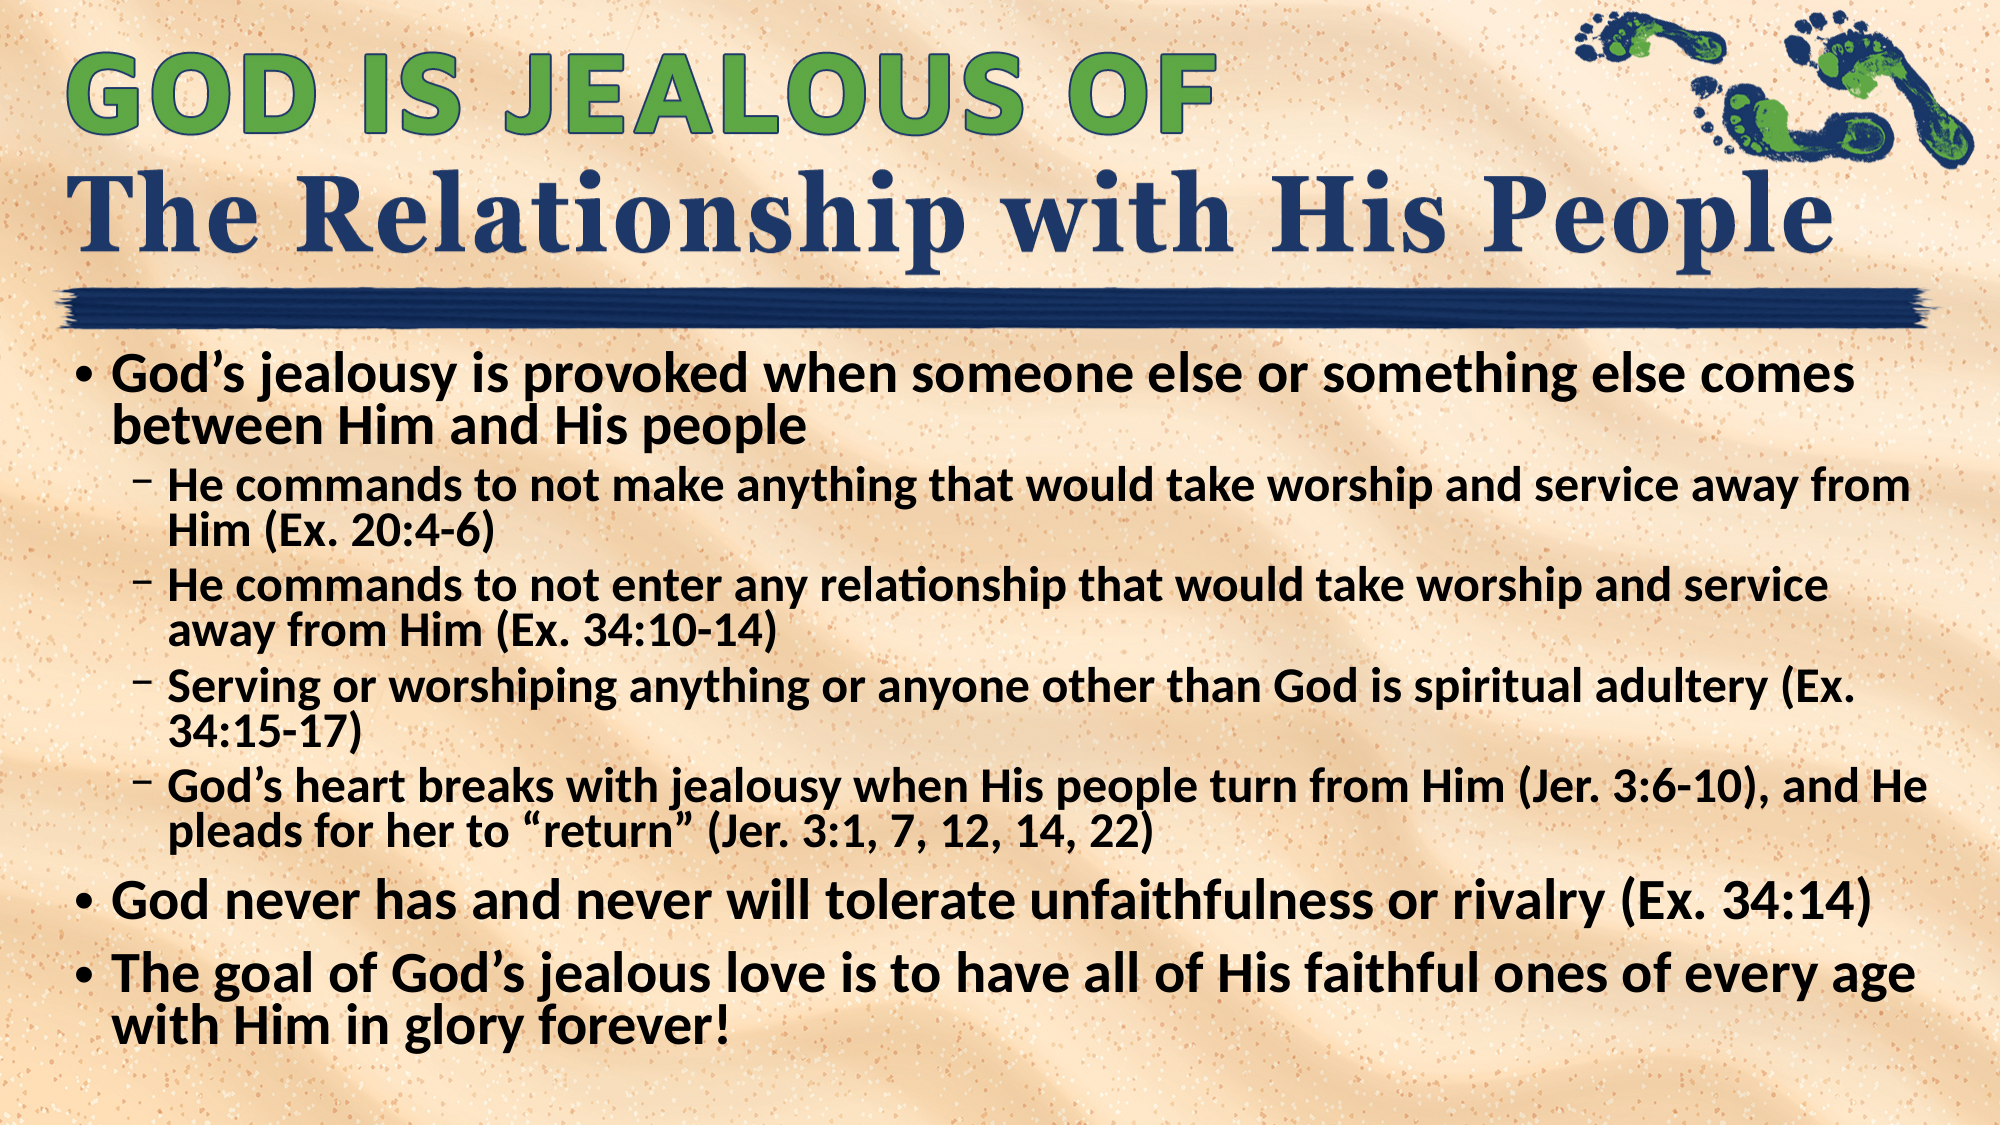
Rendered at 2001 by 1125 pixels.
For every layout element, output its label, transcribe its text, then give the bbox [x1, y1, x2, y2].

picture [0, 0, 2000, 1125]
list God’s jealousy is provoked when someone else or something else comes between Him and His people He commands to not make anything that would take worship and service away from Him (Ex. 20:4-6) He commands to not enter any relationship that would take worship and service away from Him (Ex. 34:10-14) Serving or worshiping anything or anyone other than God is spiritual adultery (Ex. 34:15-17) God’s heart breaks with jealousy when His people turn from Him (Jer. 3:6-10), and He pleads for her to “return” (Jer. 3:1, 7, 12, 14, 22) God never has and never will tolerate unfaithfulness or rivalry (Ex. 34:14) The goal of God’s jealous love is to have all of His faithful ones of every age with Him in glory forever! [59, 342, 1961, 1125]
